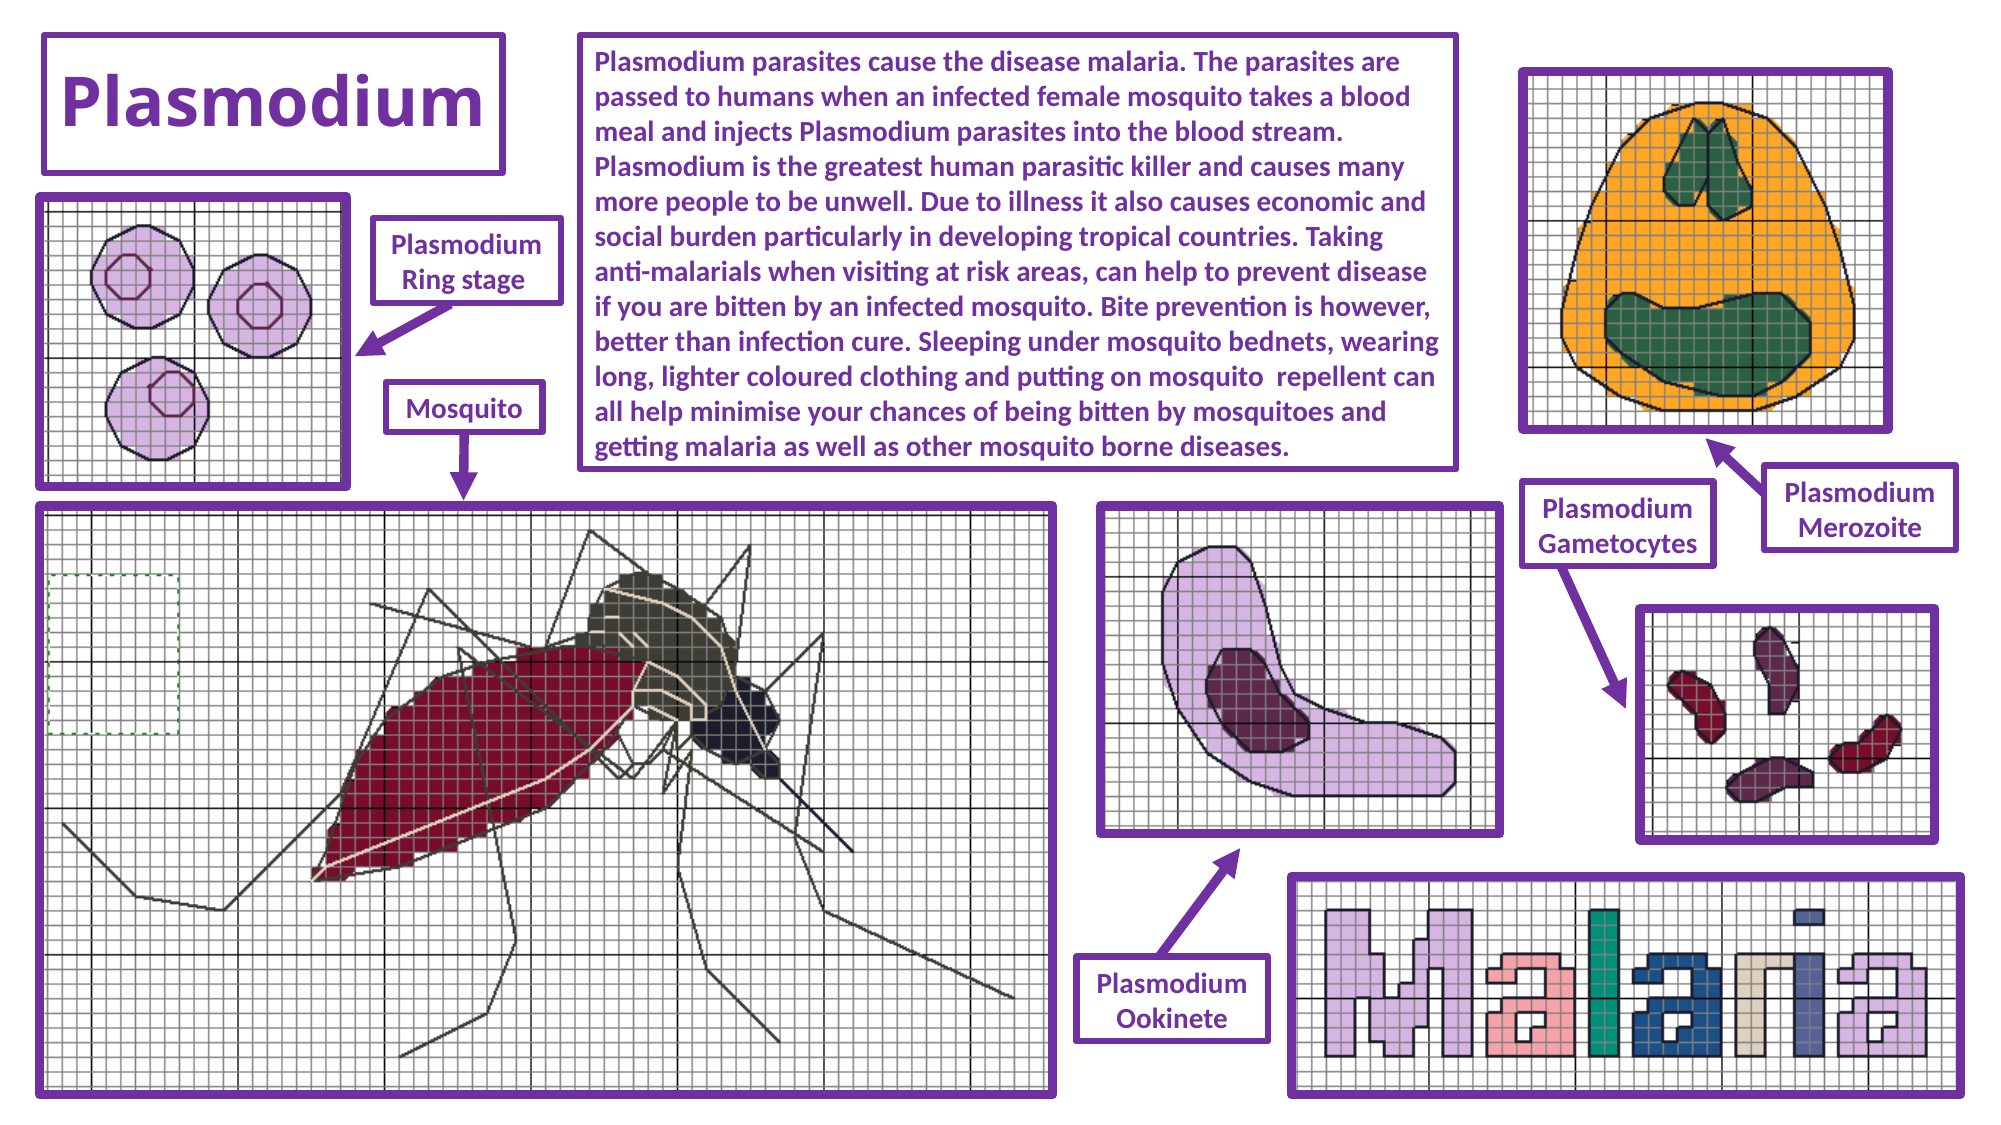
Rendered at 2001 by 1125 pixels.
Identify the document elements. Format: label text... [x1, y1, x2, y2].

picture [44, 510, 1049, 1090]
picture [1296, 881, 1956, 1090]
picture [1105, 510, 1496, 830]
picture [1644, 613, 1930, 836]
text_box Plasmodium Gametocytes [1522, 481, 1714, 567]
text_box Plasmodium Ookinete [1076, 956, 1268, 1042]
title Plasmodium [44, 35, 503, 174]
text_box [354, 303, 451, 357]
text_box Plasmodium Merozoite [1764, 465, 1956, 551]
text_box Mosquito [385, 382, 543, 432]
picture [1527, 76, 1884, 425]
picture [44, 201, 342, 482]
text_box Plasmodium parasites cause the disease malaria. The parasites are passed to humans when an infected female mosquito takes a blood meal and injects Plasmodium parasites into the blood stream. Plasmodium is the greatest human parasitic killer and causes many more people to be unwell. Due to illness it also causes economic and social burden particularly in developing tropical countries. Taking anti-malarials when visiting at risk areas, can help to prevent disease if you are bitten by an infected mosquito. Bite prevention is however, better than infection cure. Sleeping under mosquito bednets, wearing long, lighter coloured clothing and putting on mosquito repellent can all help minimise your chances of being bitten by mosquitoes and getting malaria as well as other mosquito borne diseases. [579, 35, 1457, 470]
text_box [1561, 567, 1626, 709]
text_box Plasmodium Ring stage [372, 218, 561, 303]
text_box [1705, 438, 1765, 494]
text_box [1156, 848, 1241, 960]
